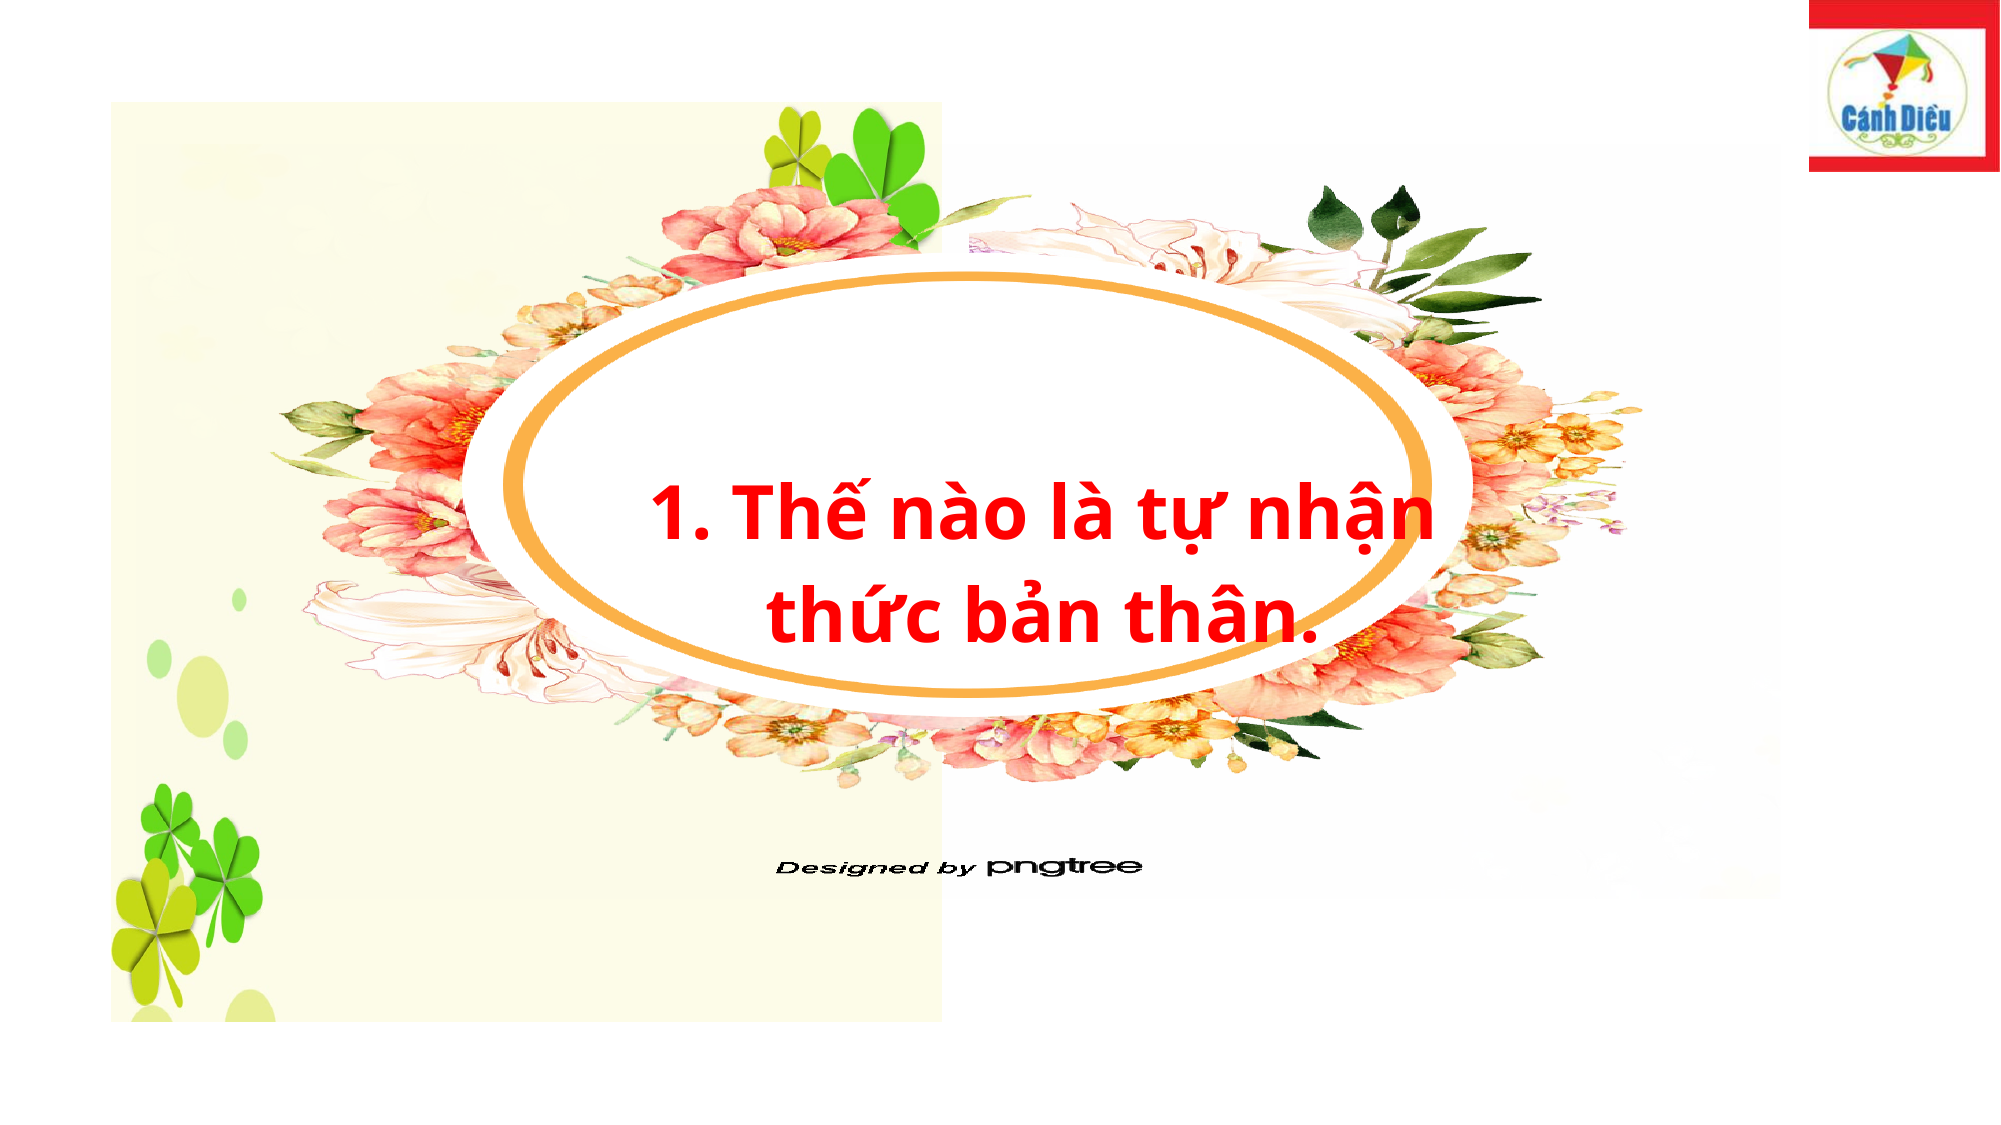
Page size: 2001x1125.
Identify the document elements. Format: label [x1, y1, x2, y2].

text_box [110, 102, 1781, 1022]
picture [1809, 0, 2000, 172]
